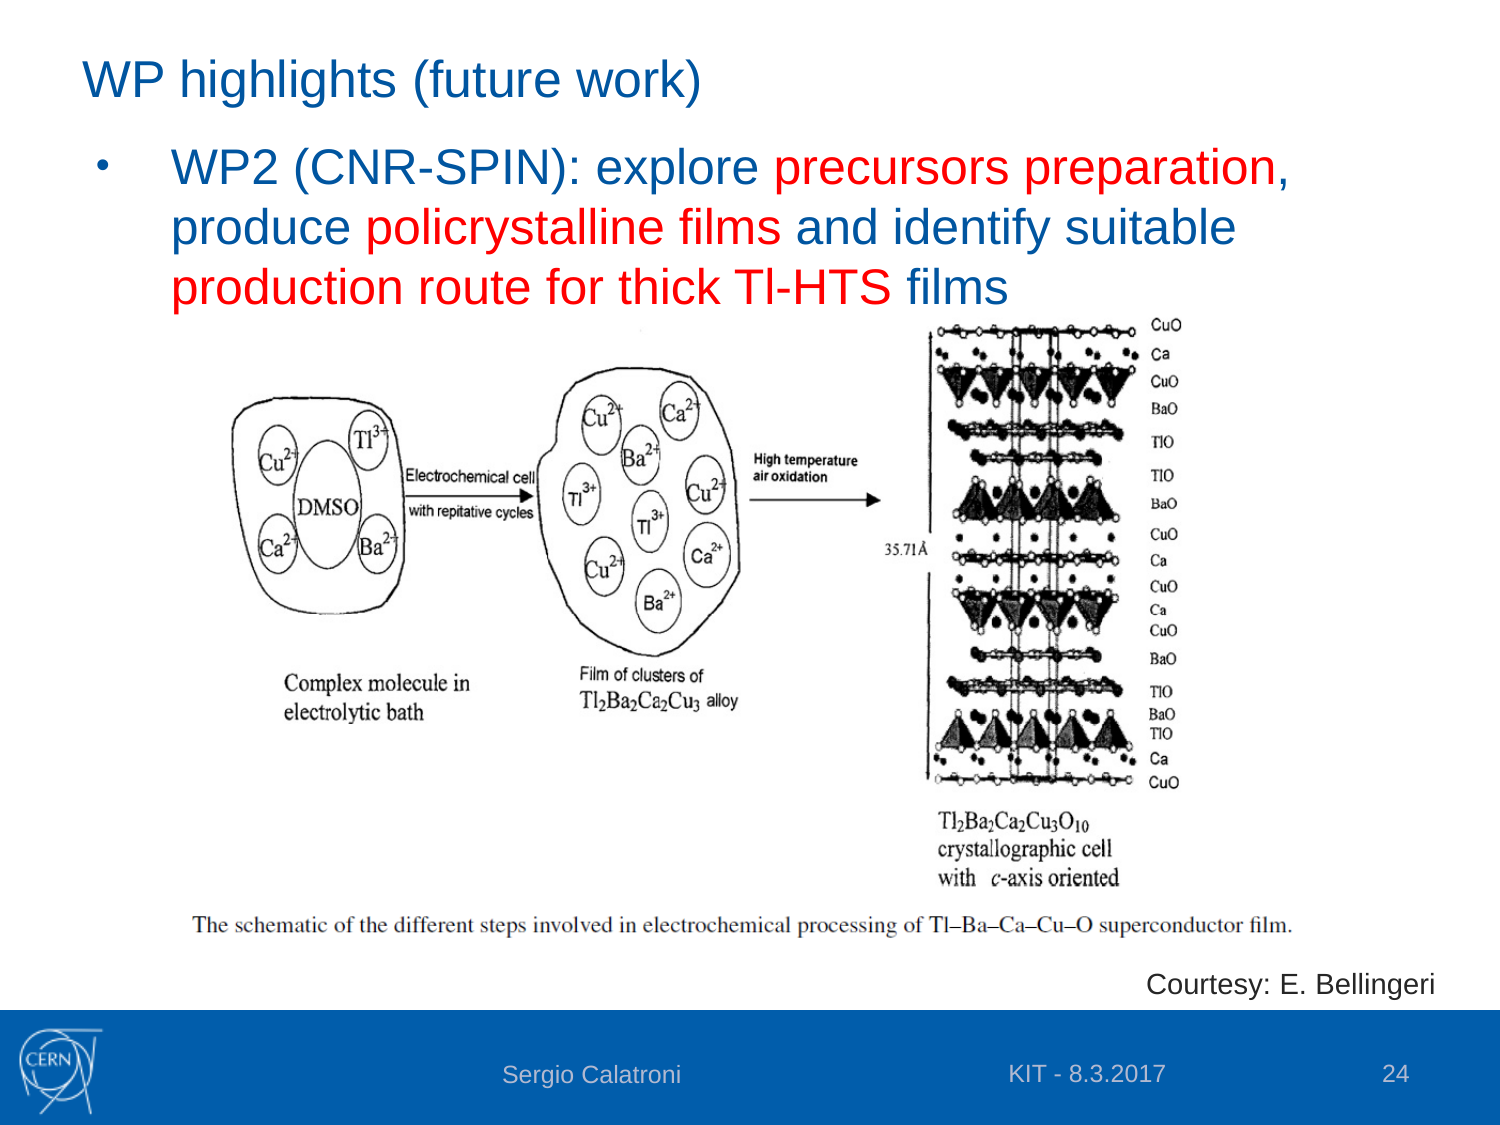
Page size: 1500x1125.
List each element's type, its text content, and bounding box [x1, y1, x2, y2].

picture [185, 304, 1296, 959]
title WP highlights (future work) [75, 38, 1425, 116]
text_box Courtesy: E. Bellingeri [1131, 957, 1451, 1008]
list WP2 (CNR-SPIN): explore precursors preparation, produce policrystalline films and identify suitable production route for thick Tl-HTS films [75, 126, 1425, 984]
slide_number Sergio Calatroni [487, 1043, 838, 1104]
slide_number 24 [1342, 1042, 1425, 1103]
footer KIT - 8.3.2017 [850, 1042, 1326, 1103]
